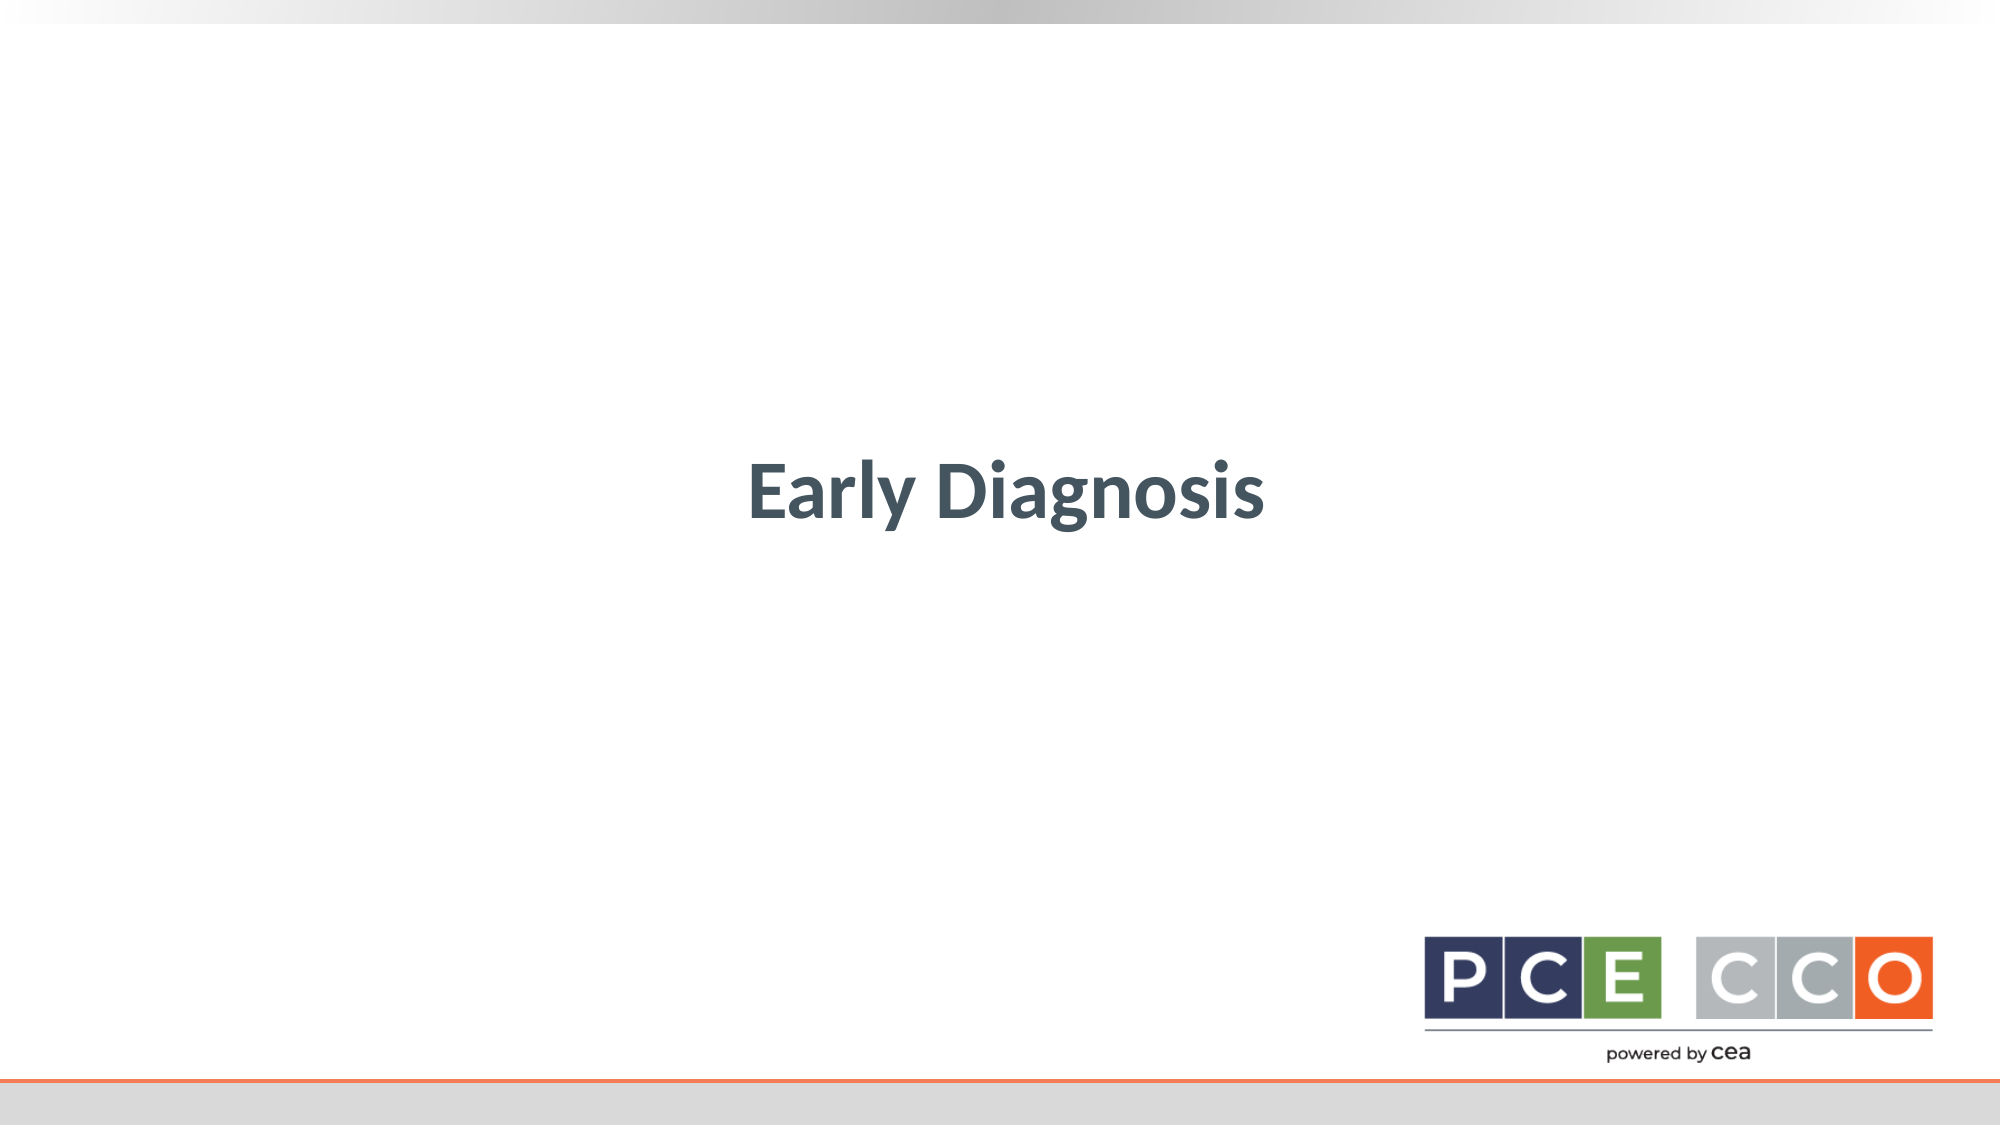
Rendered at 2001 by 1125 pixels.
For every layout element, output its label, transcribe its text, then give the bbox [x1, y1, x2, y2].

picture [1424, 936, 1934, 1063]
title Early Diagnosis [84, 54, 1929, 916]
